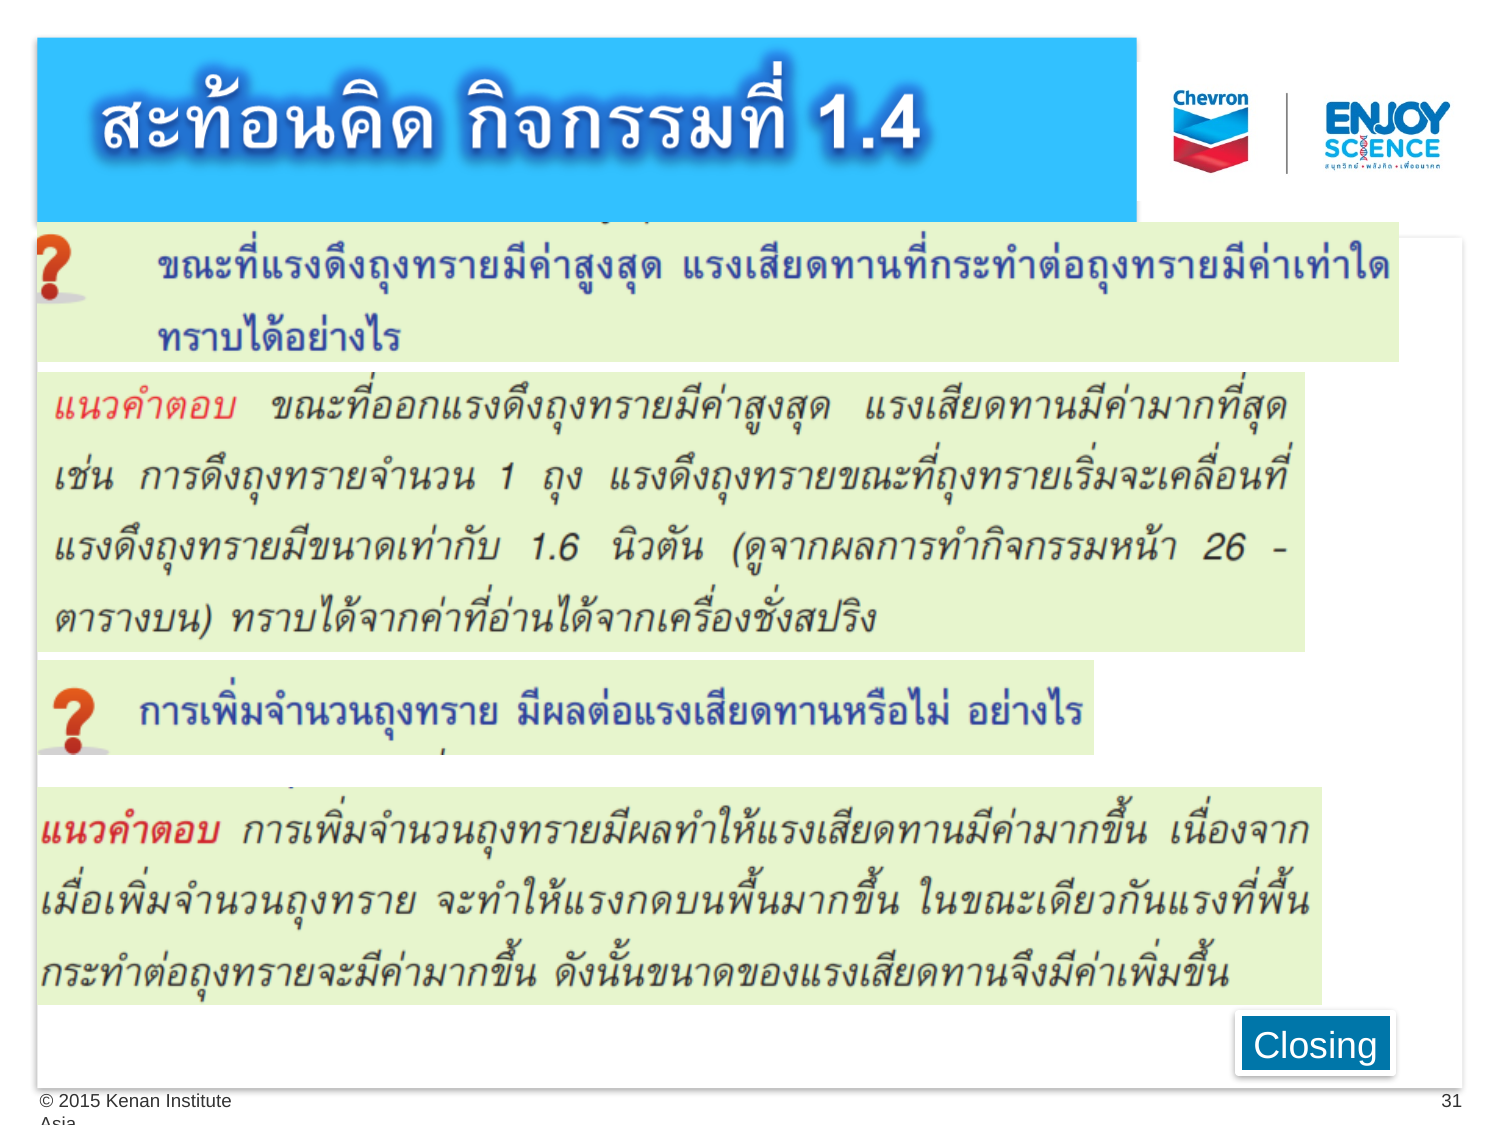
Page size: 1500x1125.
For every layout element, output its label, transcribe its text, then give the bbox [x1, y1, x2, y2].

picture [1137, 62, 1476, 201]
slide_number 31 [1376, 1088, 1463, 1125]
text_box Closing [1235, 1010, 1396, 1076]
picture [37, 371, 1305, 653]
picture [37, 787, 1323, 1005]
picture [37, 660, 1094, 755]
picture [0, 2, 1399, 362]
